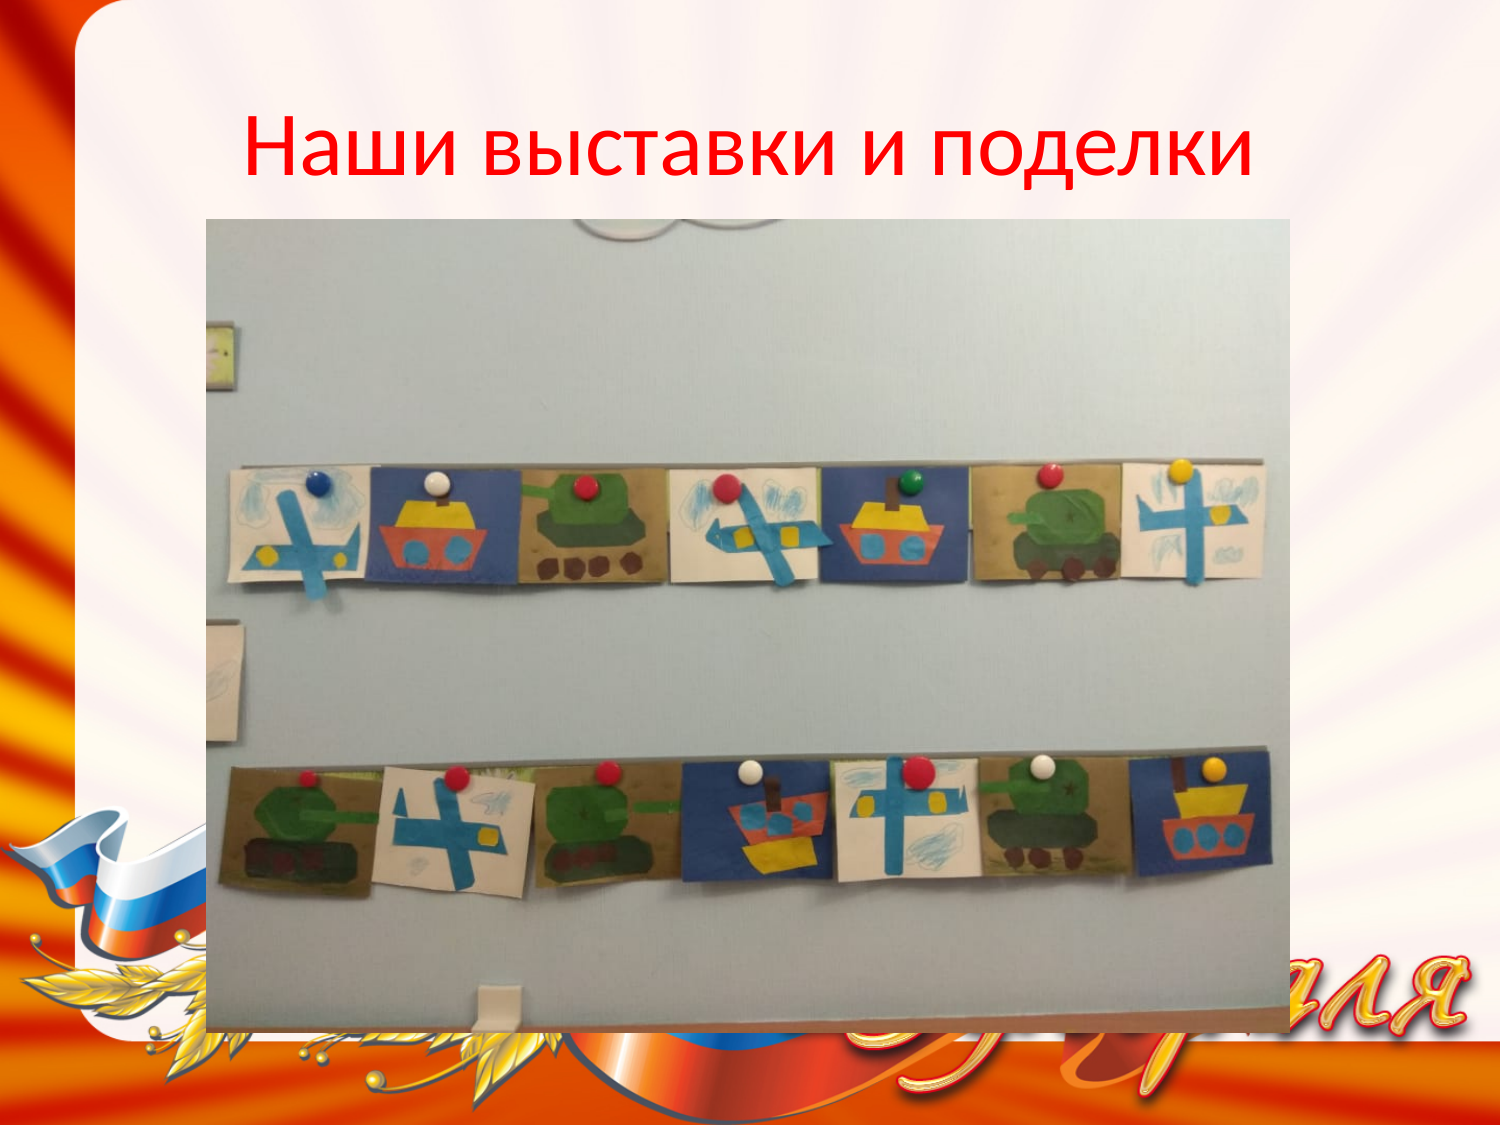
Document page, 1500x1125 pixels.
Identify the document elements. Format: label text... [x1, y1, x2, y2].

title Наши выставки и поделки [75, 45, 1425, 233]
picture [0, 0, 1500, 1125]
